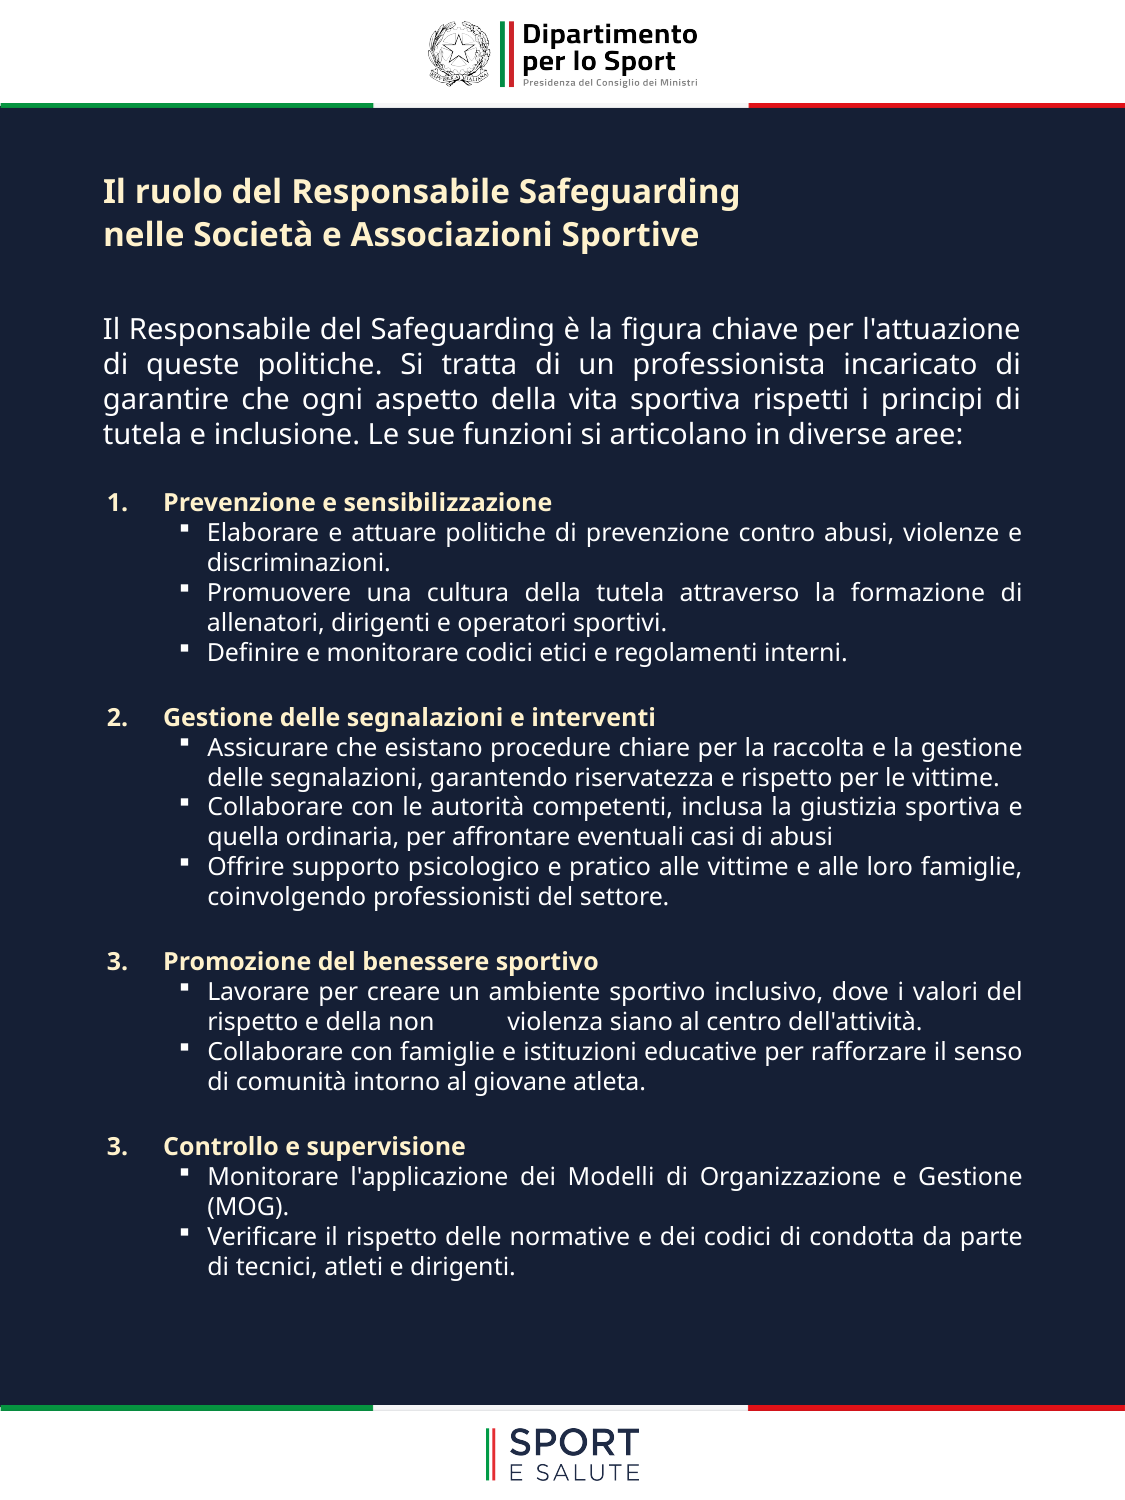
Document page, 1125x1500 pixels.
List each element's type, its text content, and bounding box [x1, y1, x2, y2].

picture [0, 102, 1125, 108]
text_box Il Responsabile del Safeguarding è la figura chiave per l'attuazione di queste politiche. Si tratta di un professionista incaricato di garantire che ogni aspetto della vita sportiva rispetti i principi di tutela e inclusione. Le sue funzioni si articolano in diverse aree: [88, 303, 1037, 458]
text_box Il ruolo del Responsabile Safeguarding nelle Società e Associazioni Sportive [88, 159, 796, 320]
picture [0, 1405, 1125, 1411]
picture [486, 1428, 639, 1481]
text_box Prevenzione e sensibilizzazione Elaborare e attuare politiche di prevenzione contro abusi, violenze e discriminazioni. Promuovere una cultura della tutela attraverso la formazione di allenatori, dirigenti e operatori sportivi. Definire e monitorare codici etici e regolamenti interni. Gestione delle segnalazioni e interventi Assicurare che esistano procedure chiare per la raccolta e la gestione delle segnalazioni, garantendo riservatezza e rispetto per le vittime. Collaborare con le autorità competenti, inclusa la giustizia sportiva e quella ordinaria, per affrontare eventuali casi di abusi Offrire supporto psicologico e pratico alle vittime e alle loro famiglie, coinvolgendo professionisti del settore. Promozione del benessere sportivo Lavorare per creare un ambiente sportivo inclusivo, dove i valori del rispetto e della non violenza siano al centro dell'attività. Collaborare con famiglie e istituzioni educative per rafforzare il senso di comunità intorno al giovane atleta. Controllo e supervisione Monitorare l'applicazione dei Modelli di Organizzazione e Gestione (MOG). Verificare il rispetto delle normative e dei codici di condotta da parte di tecnici, atleti e dirigenti. [90, 479, 1039, 1348]
text_box [0, 108, 1125, 1405]
picture [428, 21, 697, 89]
